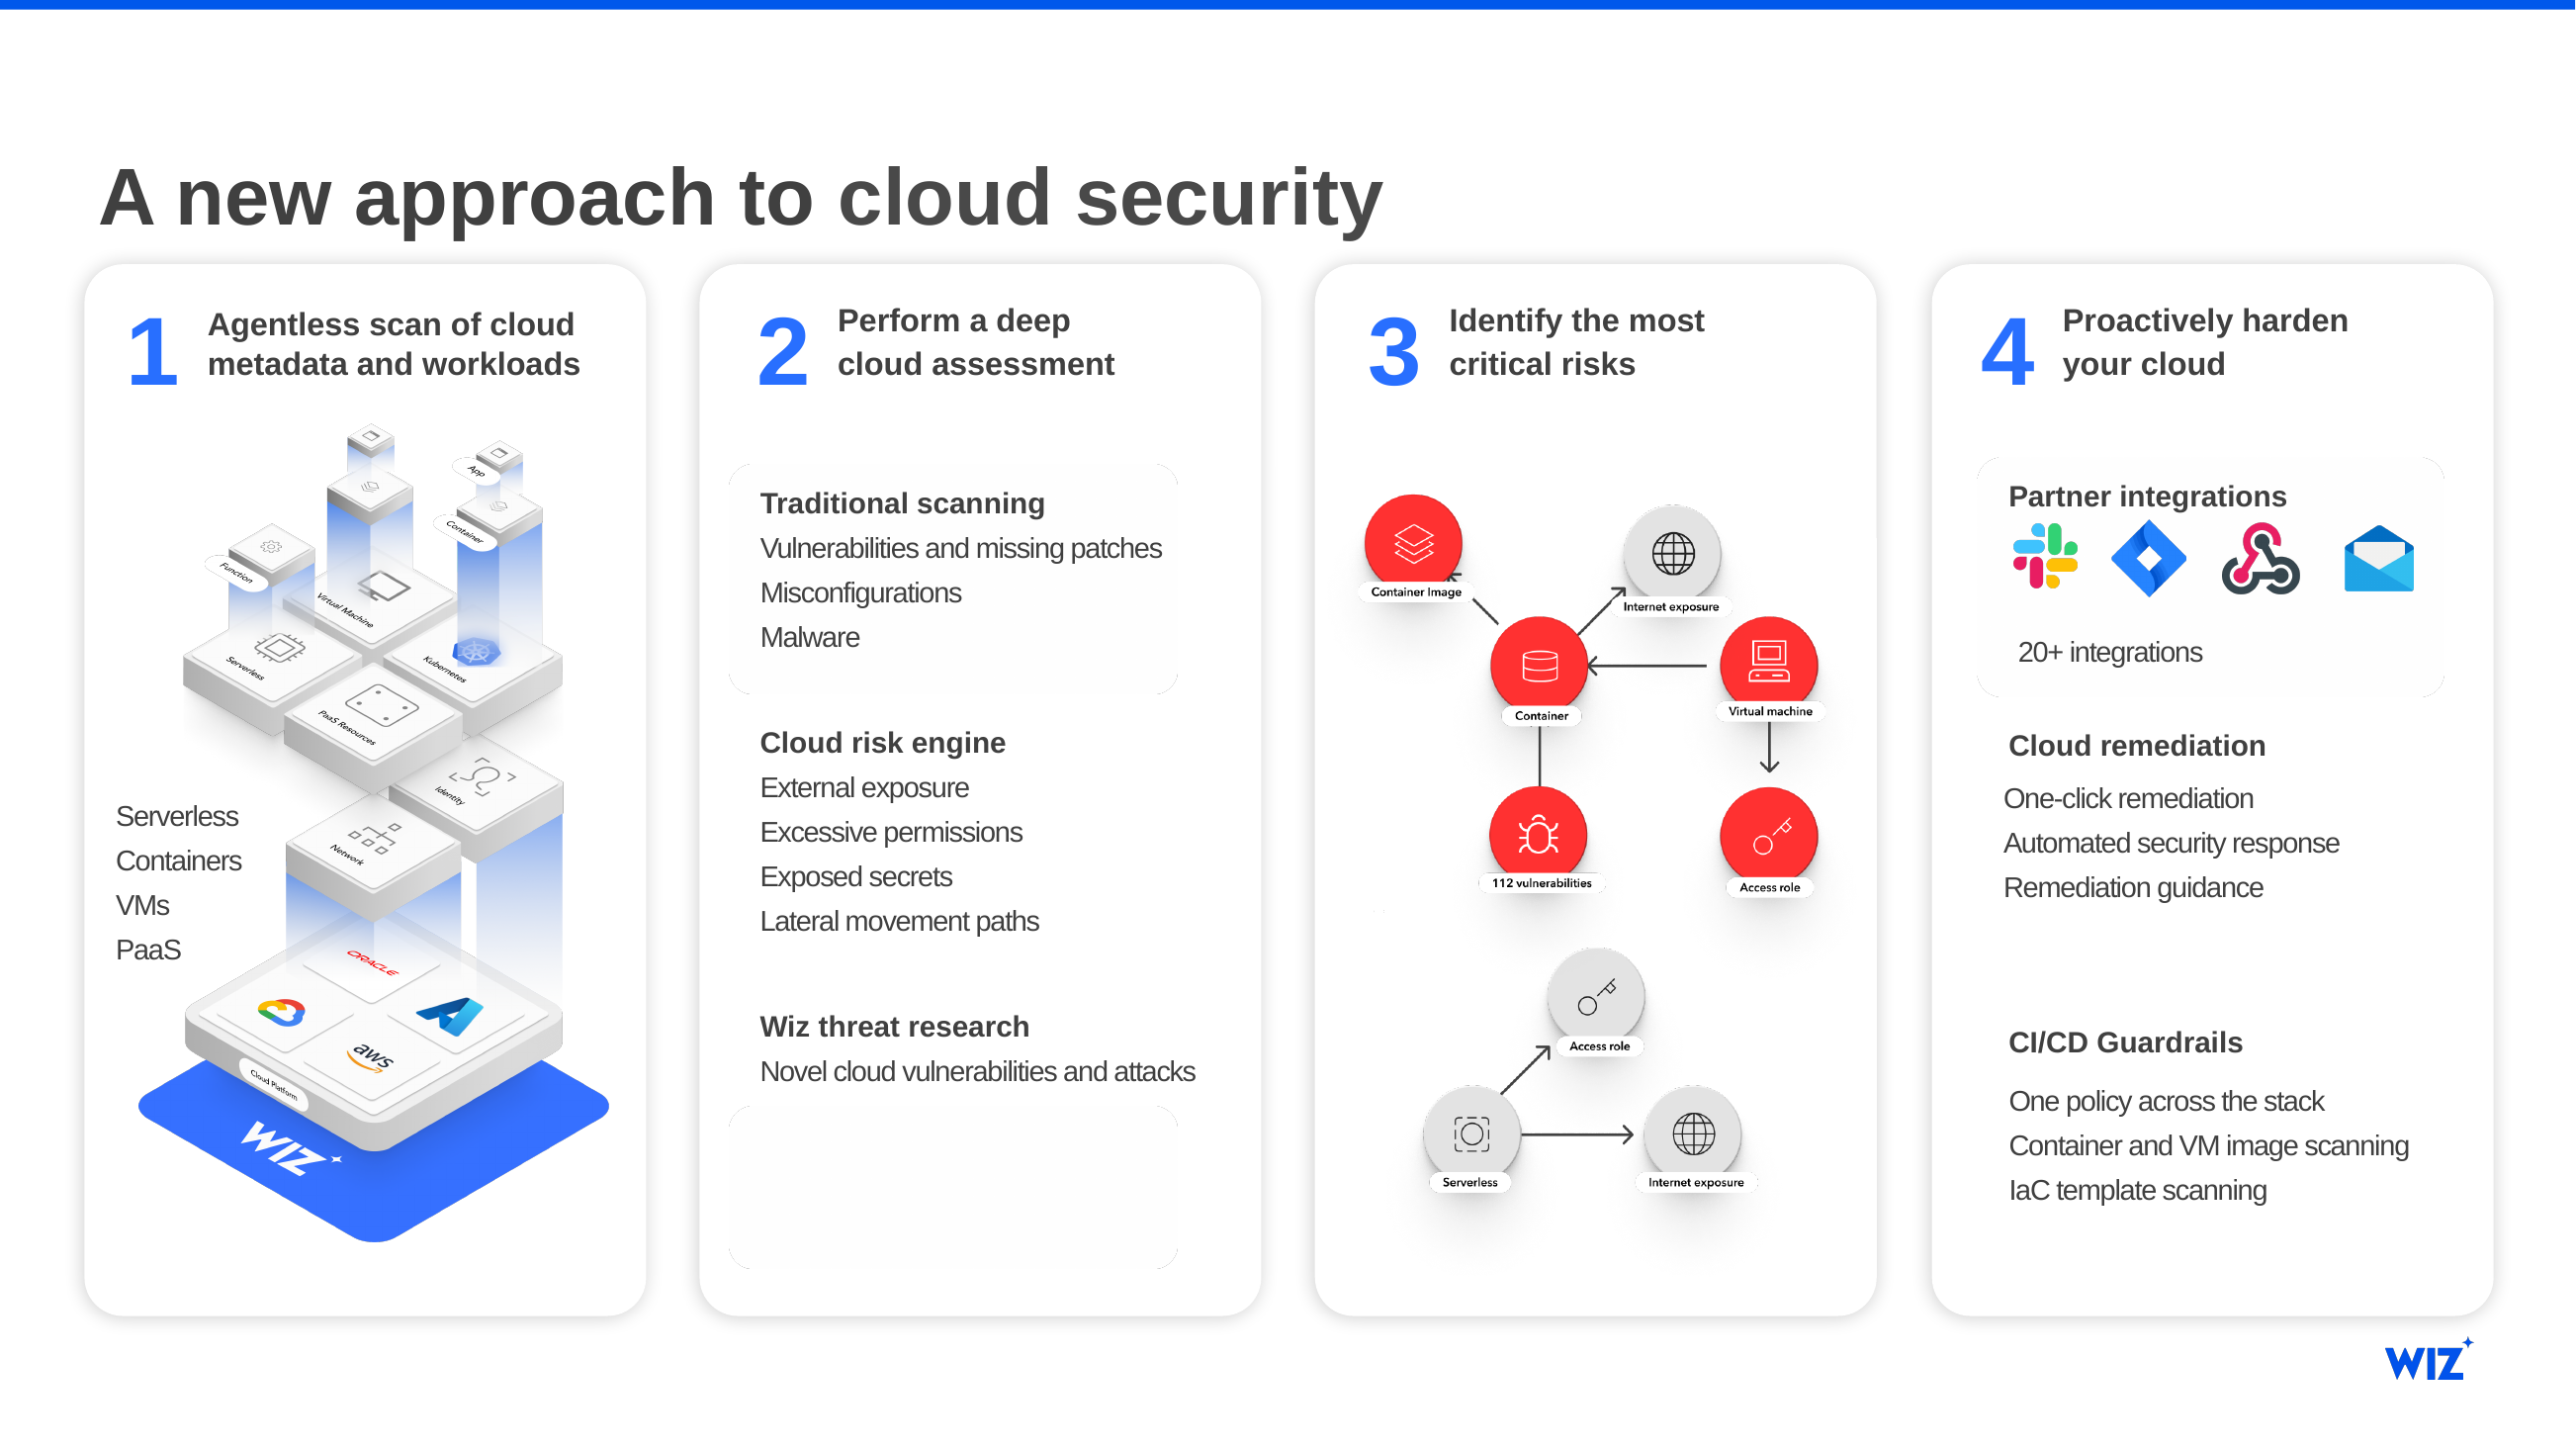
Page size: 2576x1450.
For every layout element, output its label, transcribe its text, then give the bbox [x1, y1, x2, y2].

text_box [1931, 264, 2494, 1316]
picture [138, 373, 609, 1242]
text_box A new approach to cloud security [98, 144, 2253, 241]
picture [2385, 1336, 2474, 1380]
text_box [1309, 264, 1877, 1316]
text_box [84, 264, 647, 1316]
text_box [699, 264, 1273, 1316]
